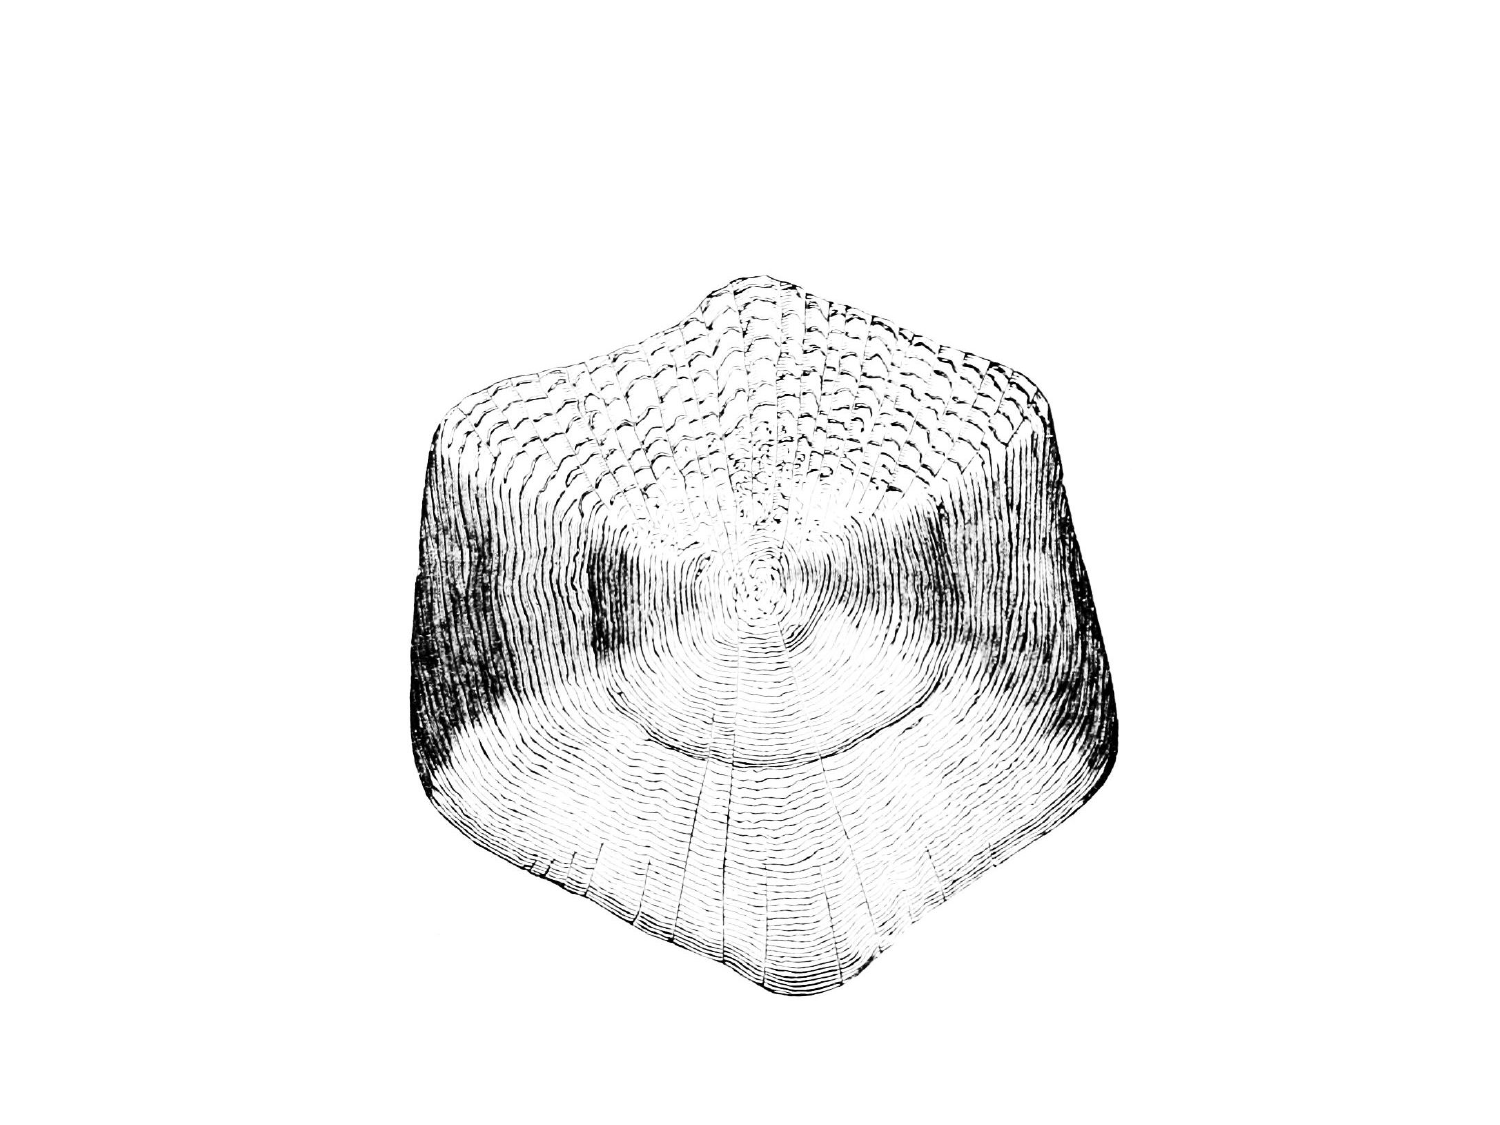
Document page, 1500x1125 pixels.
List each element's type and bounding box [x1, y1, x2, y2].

list [74, 262, 1426, 1006]
